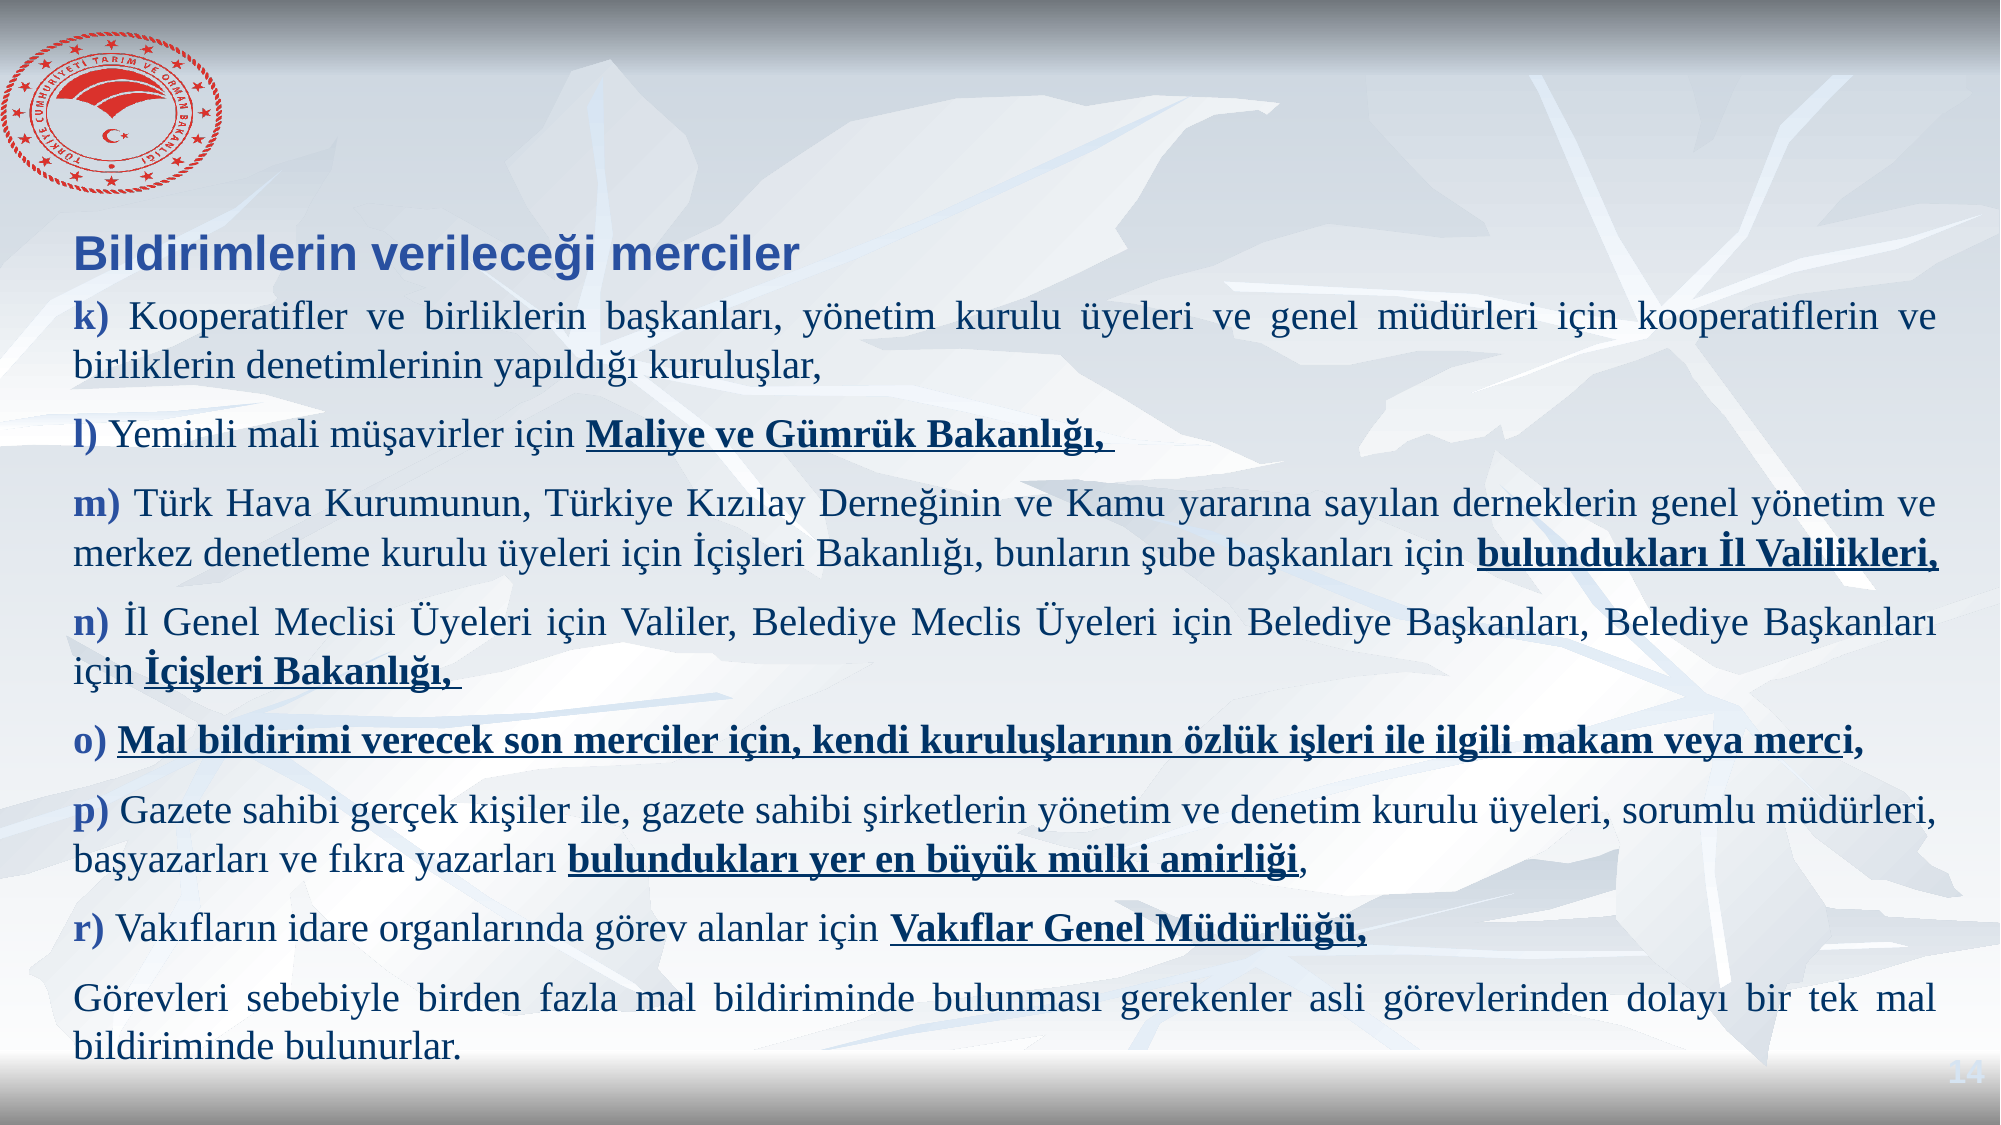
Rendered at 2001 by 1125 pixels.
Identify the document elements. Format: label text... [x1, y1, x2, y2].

slide_number 14 [1549, 1042, 2000, 1103]
picture [0, 31, 222, 194]
list Bildirimlerin verileceği merciler k) Kooperatifler ve birliklerin başkanları, yönetim kurulu üyeleri ve genel müdürleri için kooperatiflerin ve birliklerin denetimlerinin yapıldığı kuruluşlar, l) Yeminli mali müşavirler için Maliye ve Gümrük Bakanlığı, m) Türk Hava Kurumunun, Türkiye Kızılay Derneğinin ve Kamu yararına sayılan derneklerin genel yönetim ve merkez denetleme kurulu üyeleri için İçişleri Bakanlığı, bunların şube başkanları için bulundukları İl Valilikleri, n) İl Genel Meclisi Üyeleri için Valiler, Belediye Meclis Üyeleri için Belediye Başkanları, Belediye Başkanları için İçişleri Bakanlığı, o) Mal bildirimi verecek son merciler için, kendi kuruluşlarının özlük işleri ile ilgili makam veya merci, p) Gazete sahibi gerçek kişiler ile, gazete sahibi şirketlerin yönetim ve denetim kurulu üyeleri, sorumlu müdürleri, başyazarları ve fıkra yazarları bulundukları yer en büyük mülki amirliği, r) Vakıfların idare organlarında görev alanlar için Vakıflar Genel Müdürlüğü, Görevleri sebebiyle birden fazla mal bildiriminde bulunması gerekenler asli görevlerinden dolayı bir tek mal bildiriminde bulunurlar. [57, 87, 1954, 1103]
